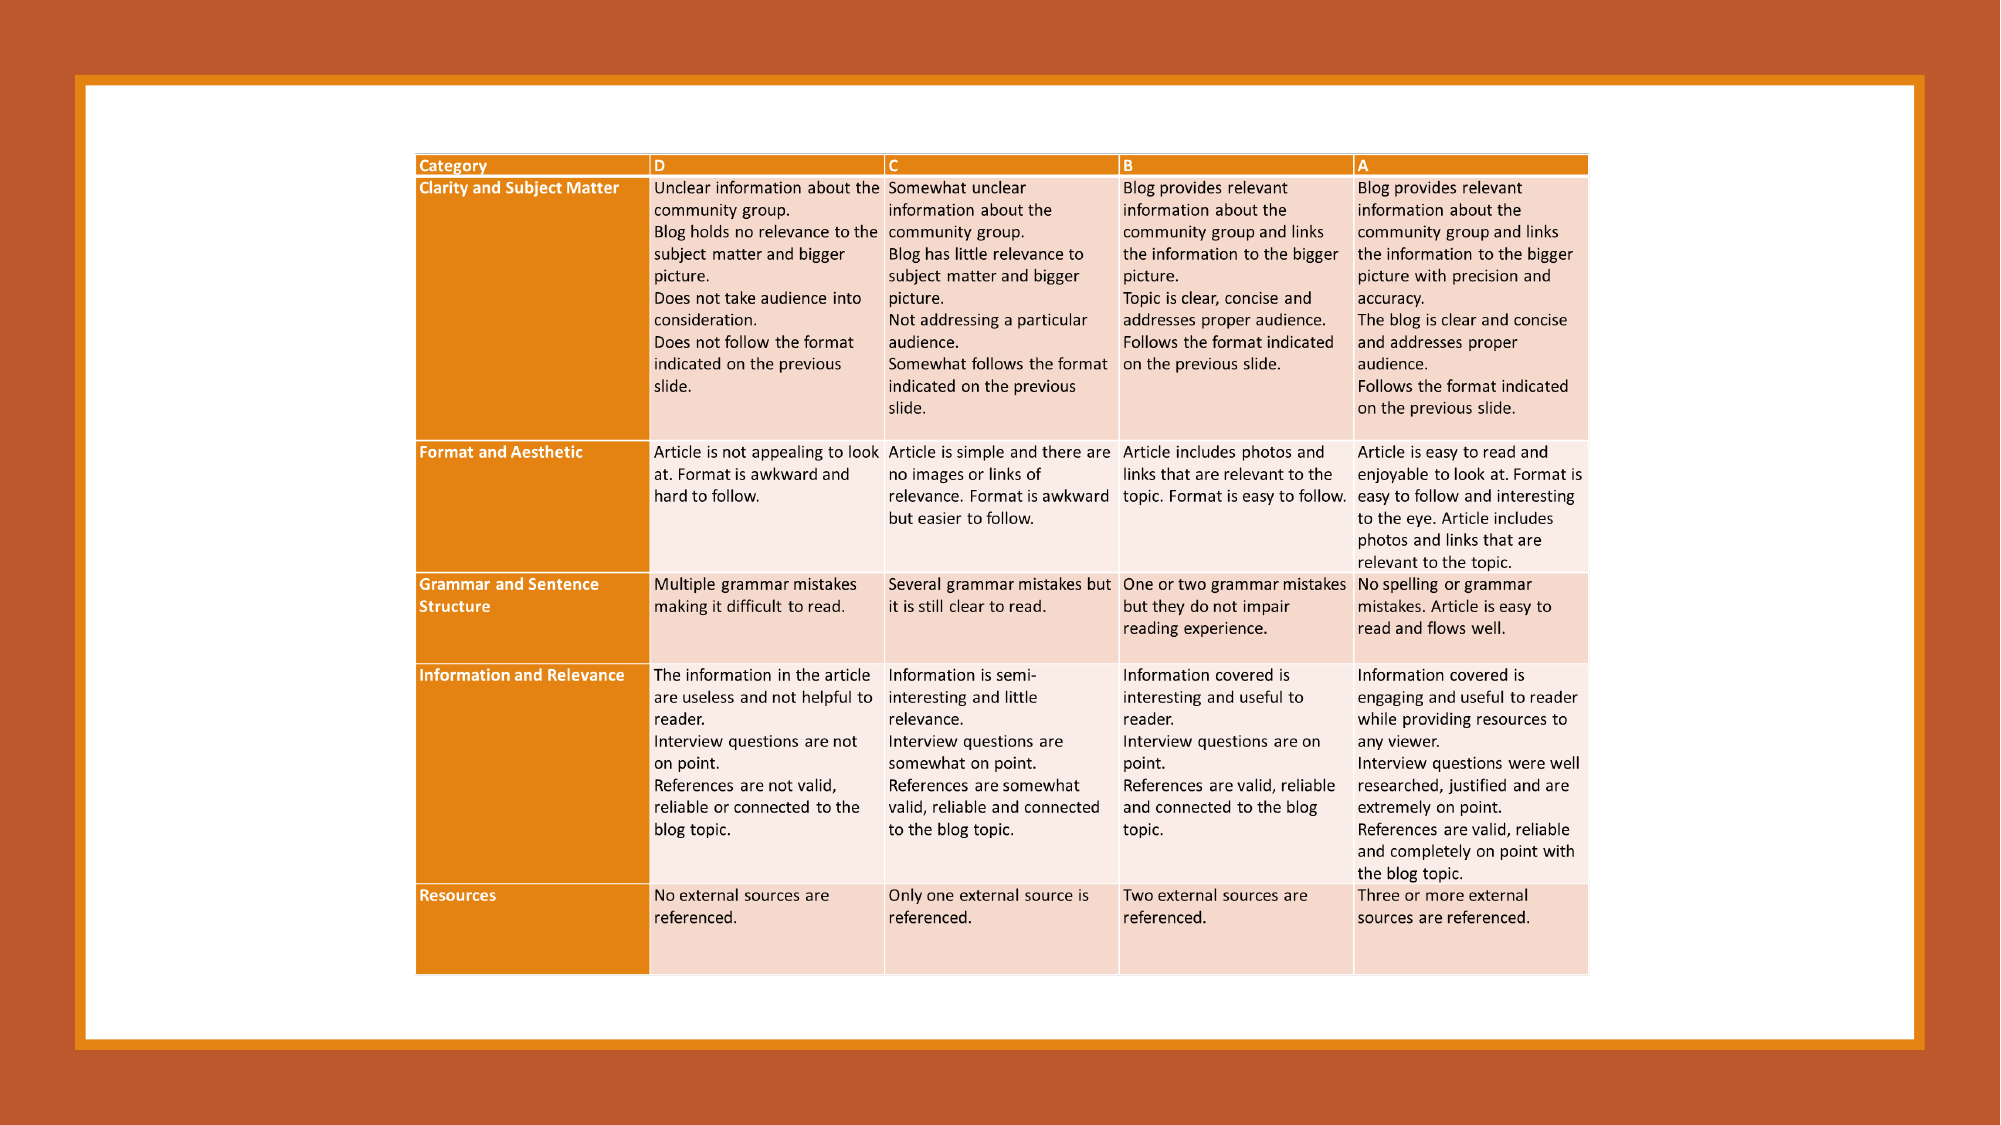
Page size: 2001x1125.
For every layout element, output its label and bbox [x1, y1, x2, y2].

text_box [0, 0, 2000, 1125]
text_box [84, 84, 1916, 1041]
text_box [74, 74, 1926, 1051]
picture [413, 148, 1592, 976]
